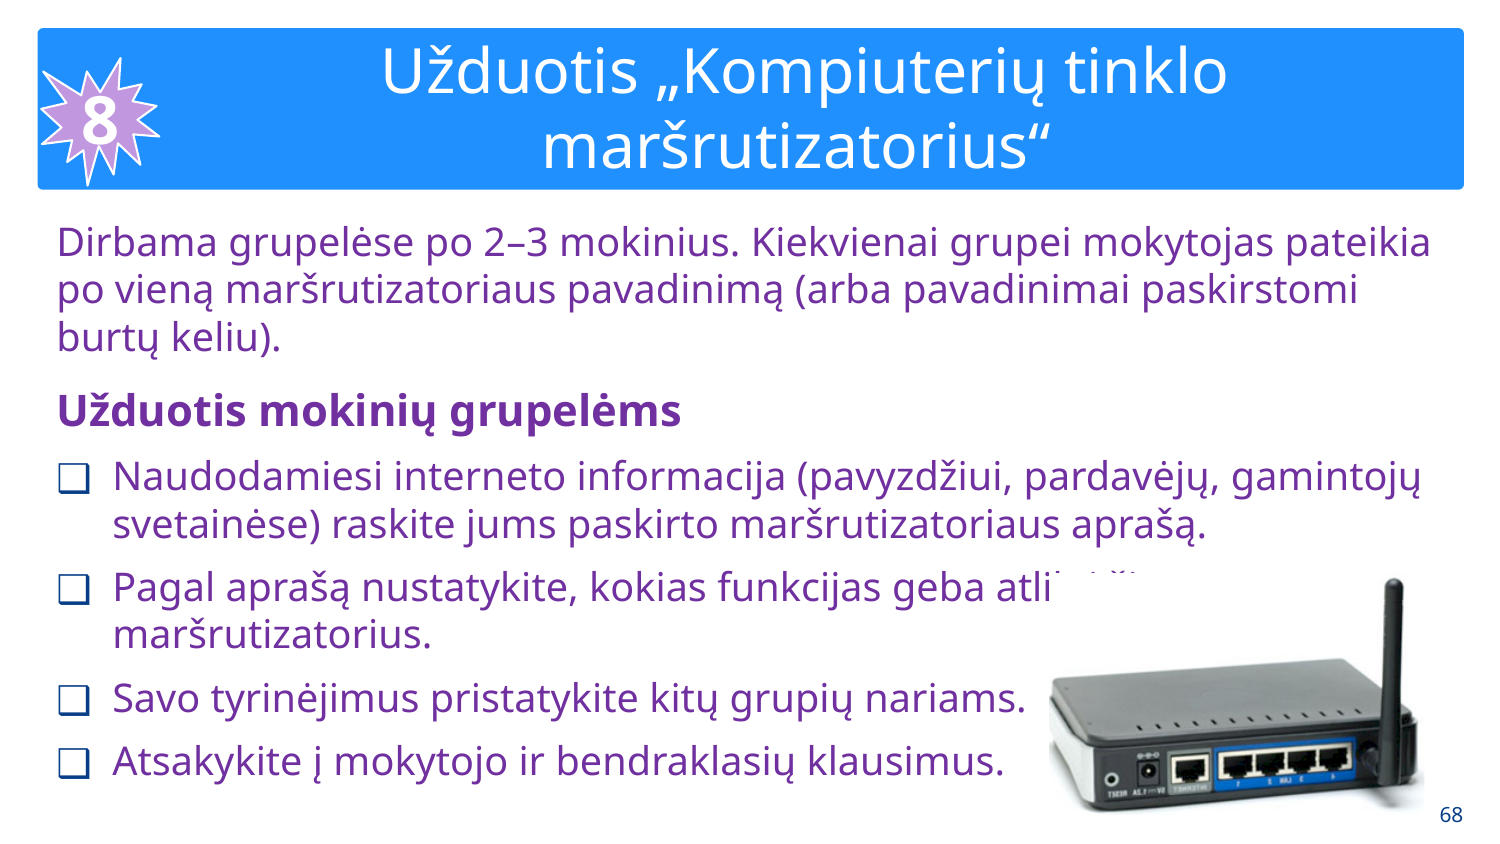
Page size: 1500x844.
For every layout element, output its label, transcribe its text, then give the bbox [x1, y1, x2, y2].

title Užduotis „Kompiuterių tinklo maršrutizatorius“ [75, 29, 1447, 184]
text_box 8 [41, 57, 160, 186]
list Dirbama grupelėse po 2–3 mokinius. Kiekvienai grupei mokytojas pateikia po vieną maršrutizatoriaus pavadinimą (arba pavadinimai paskirstomi burtų keliu). Užduotis mokinių grupelėms Naudodamiesi interneto informacija (pavyzdžiui, pardavėjų, gamintojų svetainėse) raskite jums paskirto maršrutizatoriaus aprašą. Pagal aprašą nustatykite, kokias funkcijas geba atlikti šis maršrutizatorius. Savo tyrinėjimus pristatykite kitų grupių nariams. Atsakykite į mokytojo ir bendraklasių klausimus. [41, 209, 1459, 800]
slide_number ‹#› [1402, 793, 1500, 839]
picture [1048, 573, 1425, 815]
